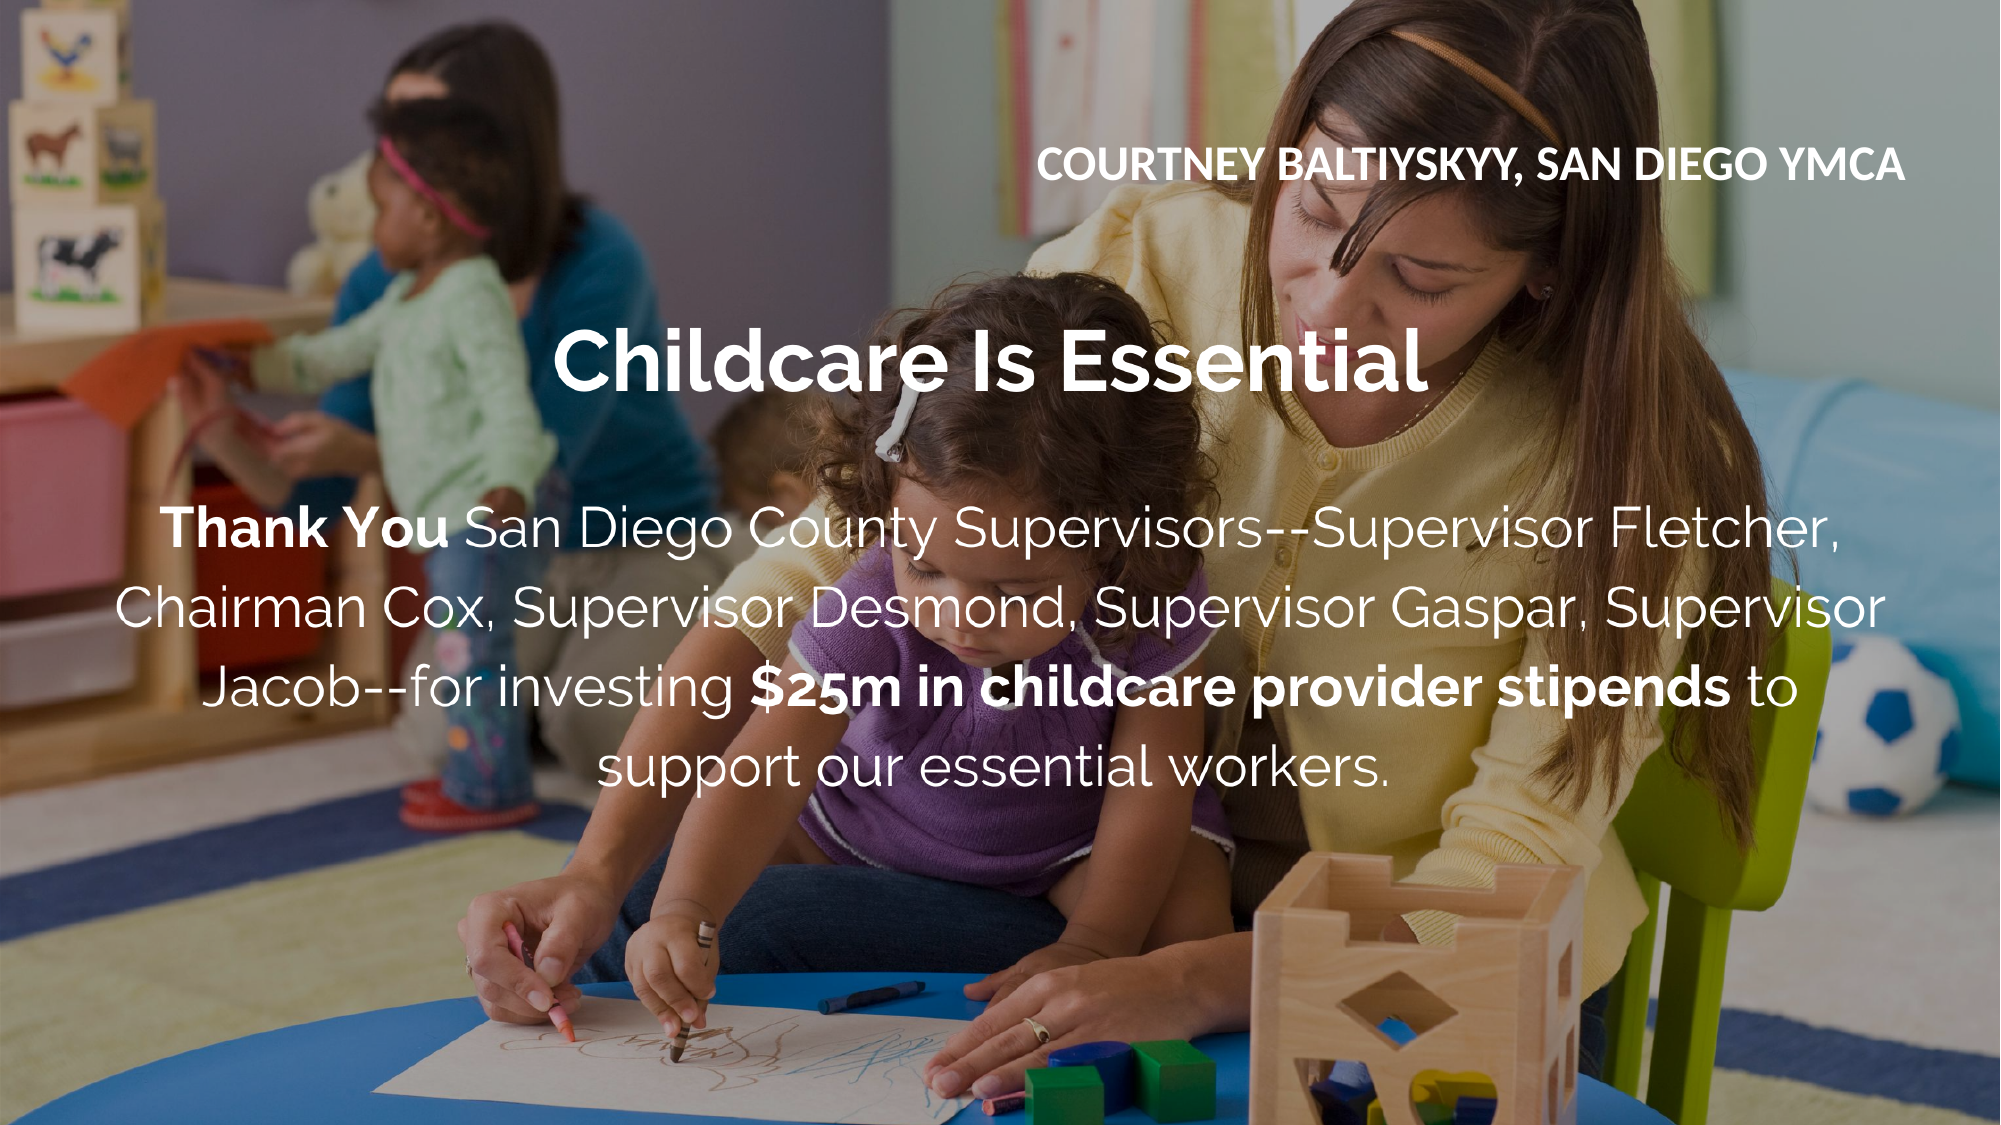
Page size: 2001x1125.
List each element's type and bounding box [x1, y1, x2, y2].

list [0, 0, 2000, 1125]
